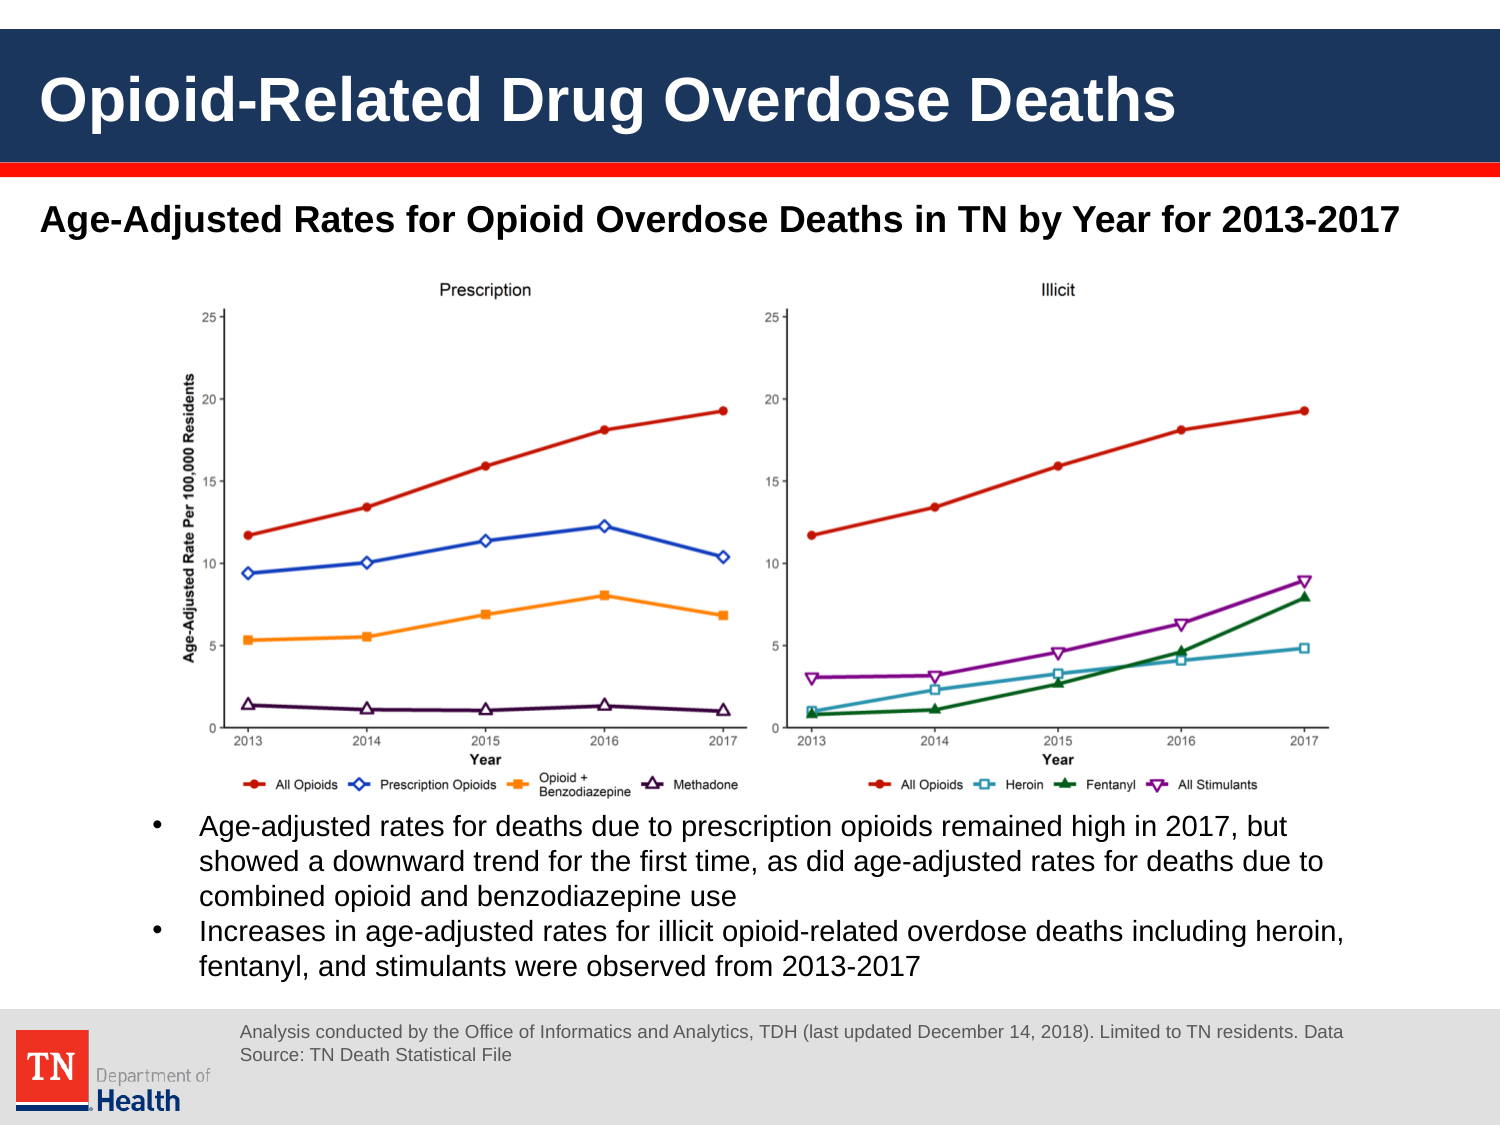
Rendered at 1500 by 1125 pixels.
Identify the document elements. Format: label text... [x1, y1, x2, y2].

text_box Age-Adjusted Rates for Opioid Overdose Deaths in TN by Year for 2013-2017 [24, 187, 1438, 248]
text_box Age-adjusted rates for deaths due to prescription opioids remained high in 2017, but showed a downward trend for the first time, as did age-adjusted rates for deaths due to combined opioid and benzodiazepine use Increases in age-adjusted rates for illicit opioid-related overdose deaths including heroin, fentanyl, and stimulants were observed from 2013-2017 [137, 799, 1375, 990]
title Opioid-Related Drug Overdose Deaths [24, 29, 1475, 165]
picture [174, 274, 1338, 799]
text_box Analysis conducted by the Office of Informatics and Analytics, TDH (last updated December 14, 2018). Limited to TN residents. Data Source: TN Death Statistical File [224, 1012, 1363, 1095]
